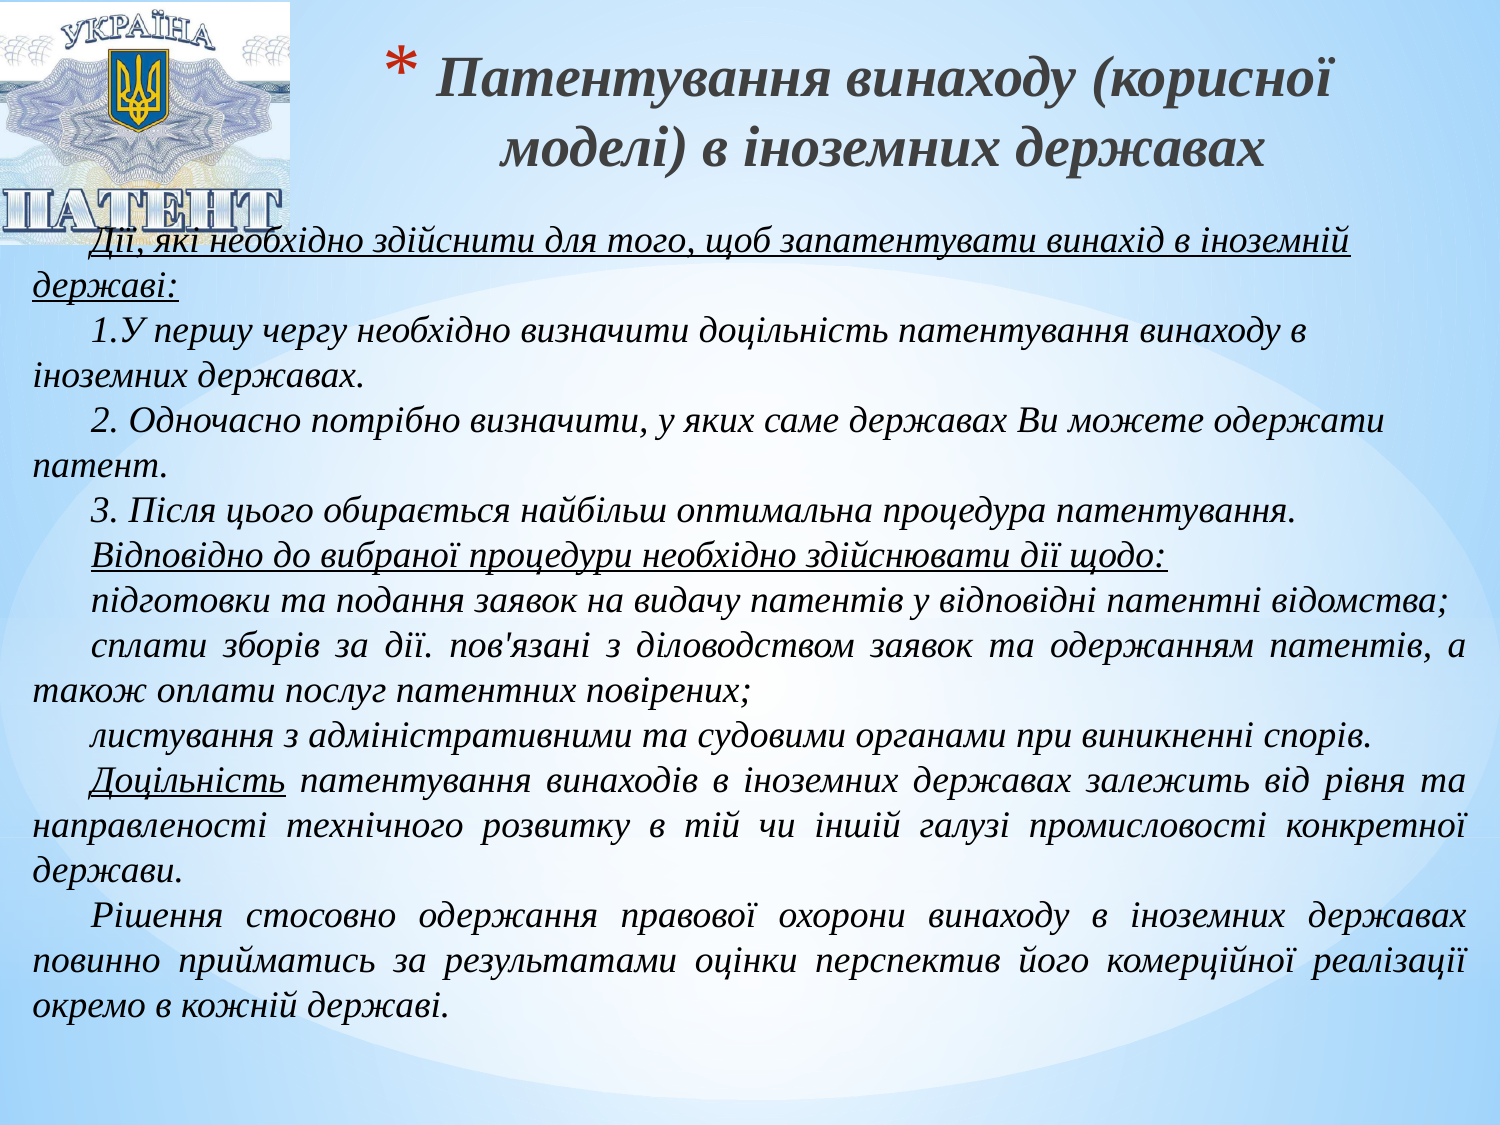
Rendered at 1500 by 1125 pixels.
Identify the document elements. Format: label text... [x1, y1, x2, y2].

picture [0, 2, 290, 245]
text_box Патентування винаходу (корисної моделі) в іноземних державах [295, 30, 1427, 208]
text_box Дії, які необхідно здійснити для того, щоб запатентувати винахід в іноземній державі: 1.У першу чергу необхідно визначити доцільність патентування винаходу в іноземних державах. 2. Одночасно потрібно визначити, у яких саме державах Ви можете одержати патент. 3. Після цього обирається найбільш оптимальна процедура патентування. Відповідно до вибраної процедури необхідно здійснювати дії щодо: підготовки та подання заявок на видачу патентів у відповідні патентні відомства; сплати зборів за дії. пов'язані з діловодством заявок та одержанням патентів, а також оплати послуг патентних повірених; листування з адміністративними та судовими органами при виникненні спорів. Доцільність патентування винаходів в іноземних державах залежить від рівня та направленості технічного розвитку в тій чи іншій галузі промисловості конкретної держави. Рішення стосовно одержання правової охорони винаходу в іноземних державах повинно прийматись за результатами оцінки перспектив його комерційної реалізації окремо в кожній державі. [17, 208, 1483, 1078]
